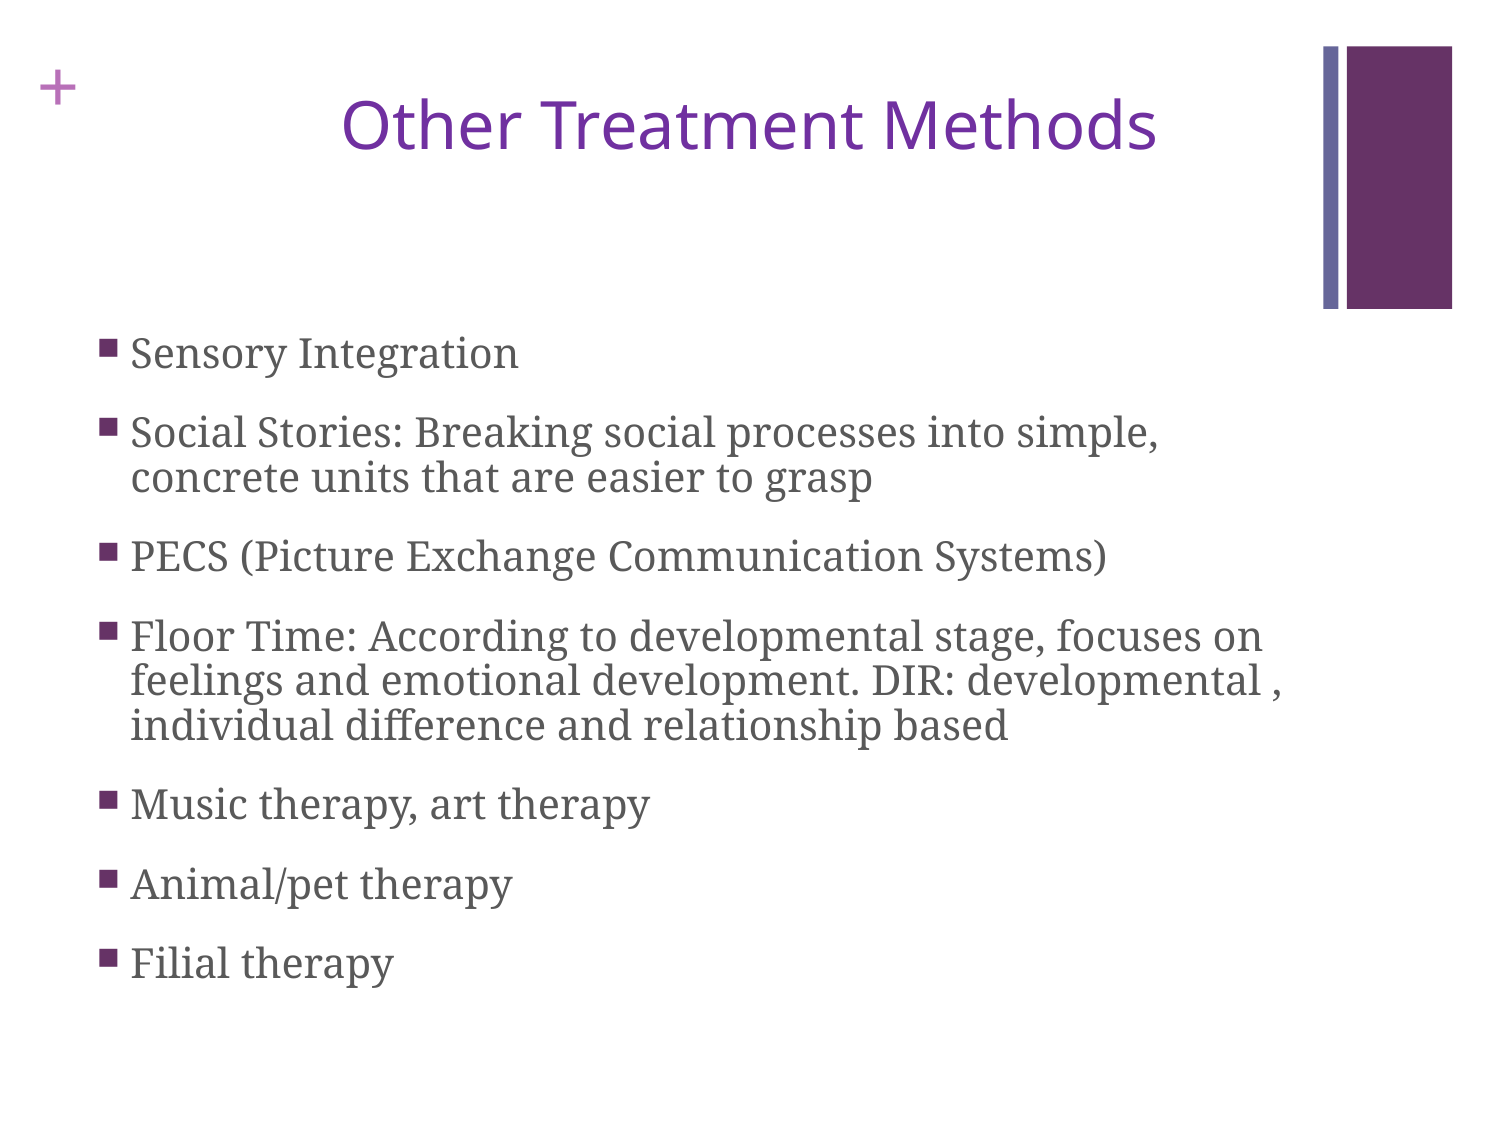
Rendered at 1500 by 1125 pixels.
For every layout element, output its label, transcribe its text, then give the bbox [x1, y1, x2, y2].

title Other Treatment Methods [75, 75, 1425, 213]
list Sensory Integration Social Stories: Breaking social processes into simple, concrete units that are easier to grasp PECS (Picture Exchange Communication Systems) Floor Time: According to developmental stage, focuses on feelings and emotional development. DIR: developmental , individual difference and relationship based Music therapy, art therapy Animal/pet therapy Filial therapy [81, 324, 1322, 1005]
